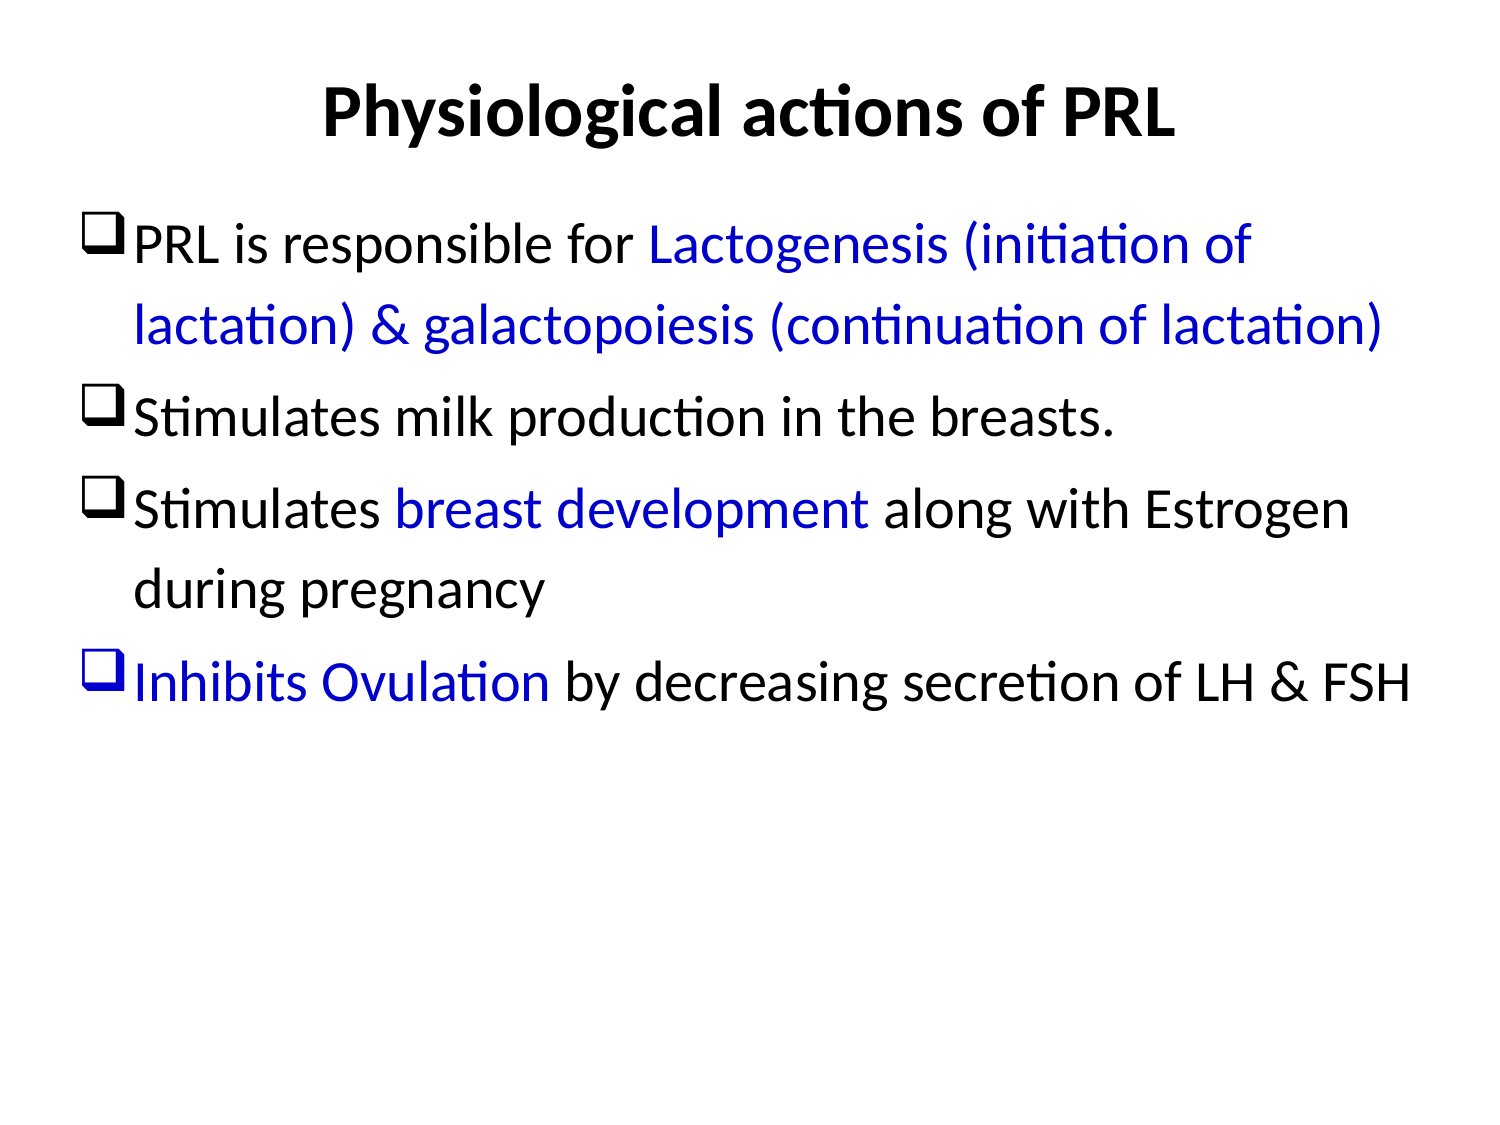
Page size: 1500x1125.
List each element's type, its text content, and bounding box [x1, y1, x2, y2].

title Physiological actions of PRL [75, 62, 1425, 150]
list PRL is responsible for Lactogenesis (initiation of lactation) & galactopoiesis (continuation of lactation) Stimulates milk production in the breasts. Stimulates breast development along with Estrogen during pregnancy Inhibits Ovulation by decreasing secretion of LH & FSH [62, 187, 1438, 930]
